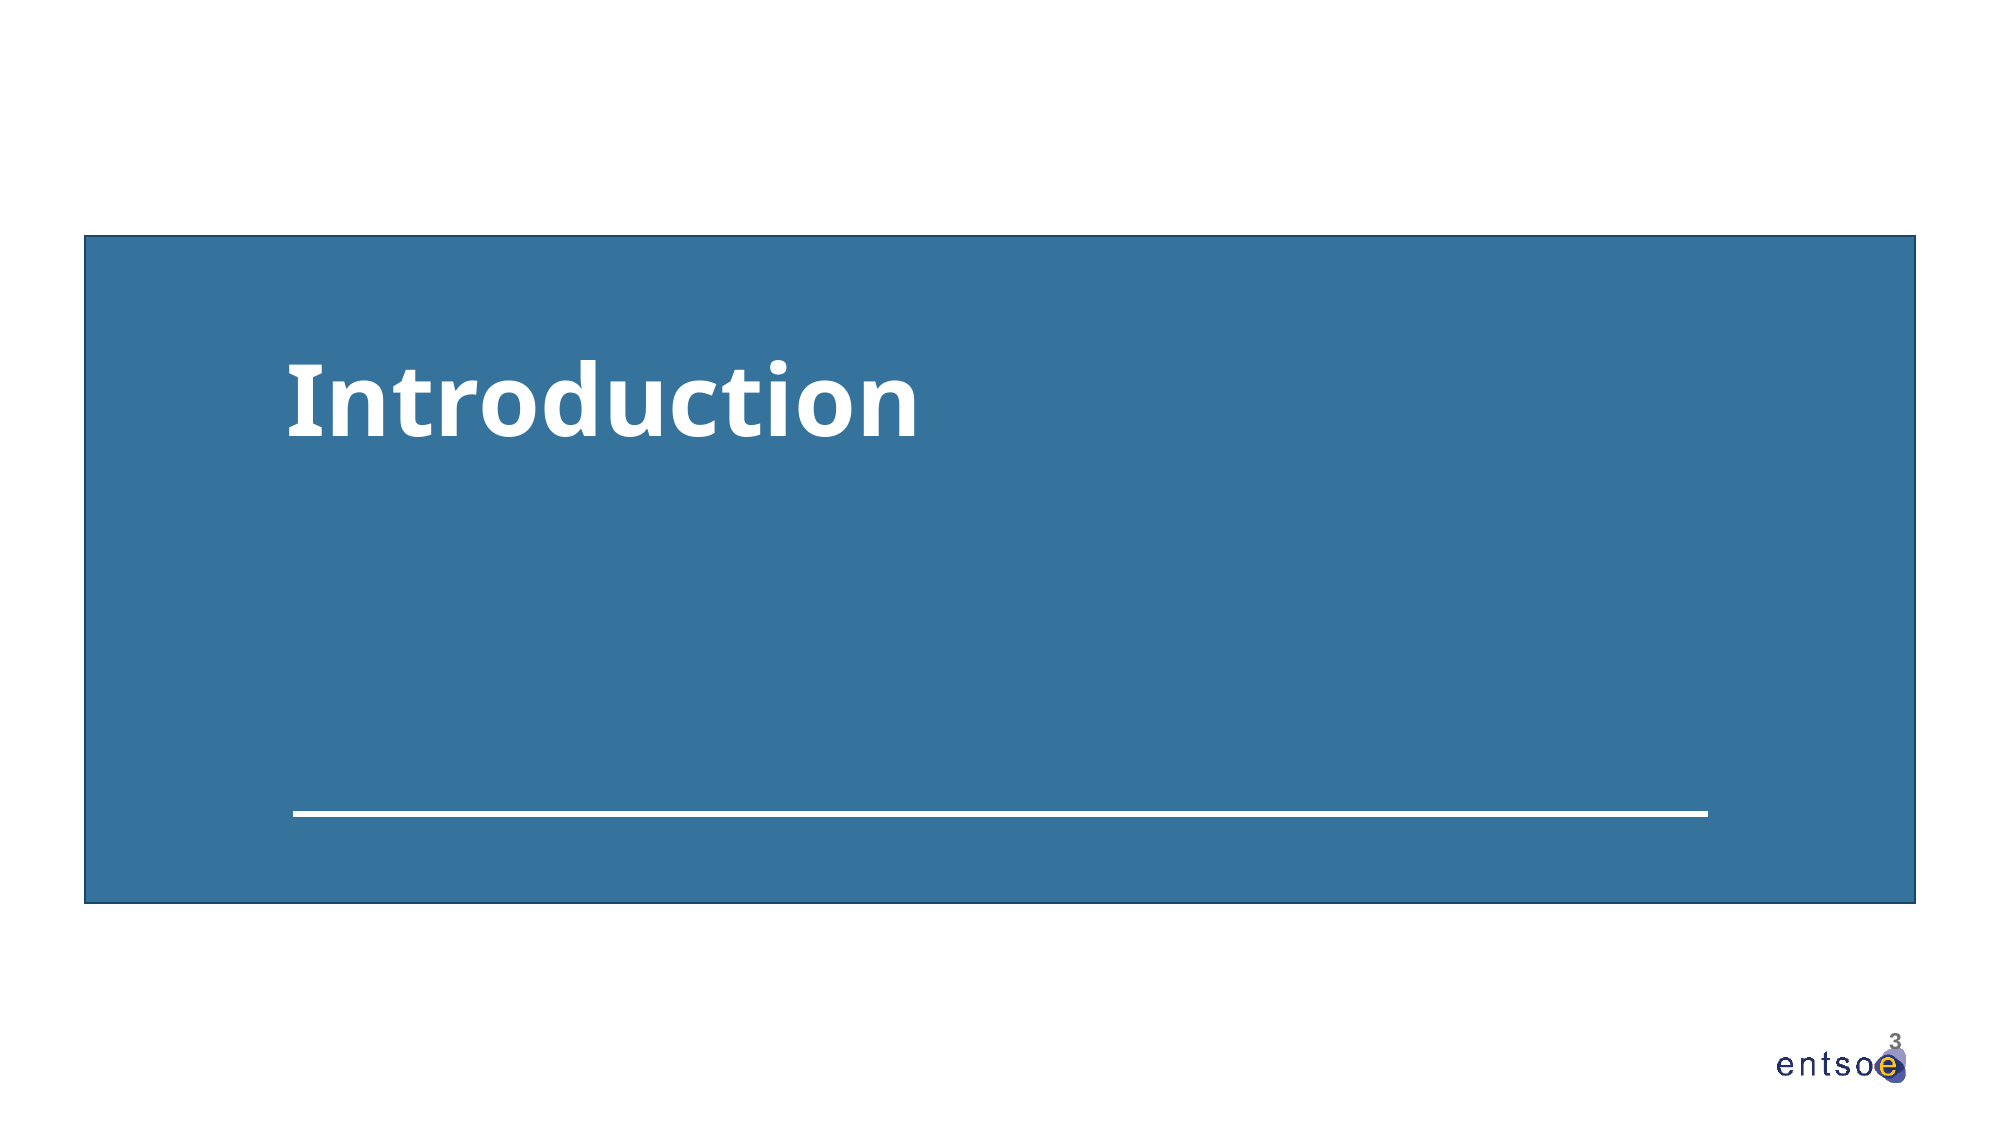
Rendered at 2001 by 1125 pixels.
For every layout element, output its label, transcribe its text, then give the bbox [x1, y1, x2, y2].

slide_number 3 [1874, 1015, 1954, 1066]
picture [1777, 1047, 1906, 1083]
title Introduction [271, 343, 1708, 466]
